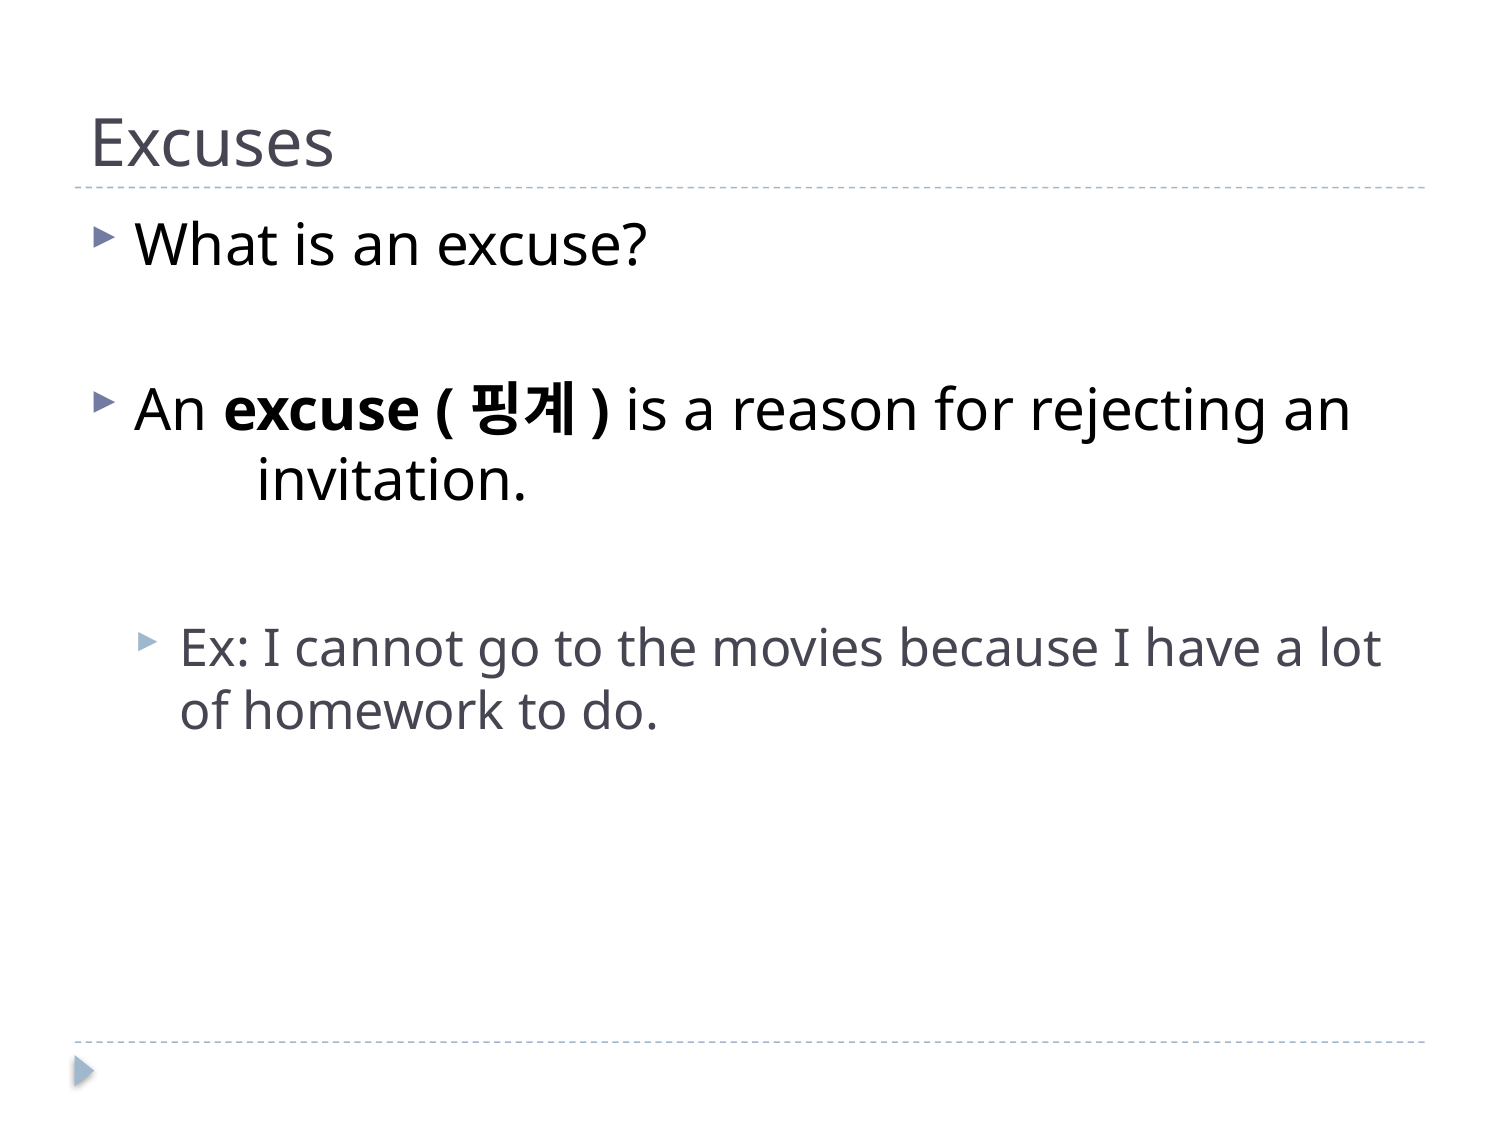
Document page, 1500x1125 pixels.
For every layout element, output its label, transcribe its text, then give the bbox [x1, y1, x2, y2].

title Excuses [75, 24, 1425, 188]
list What is an excuse? An excuse (핑계) is a reason for rejecting an invitation. Ex: I cannot go to the movies because I have a lot of homework to do. [75, 200, 1425, 913]
